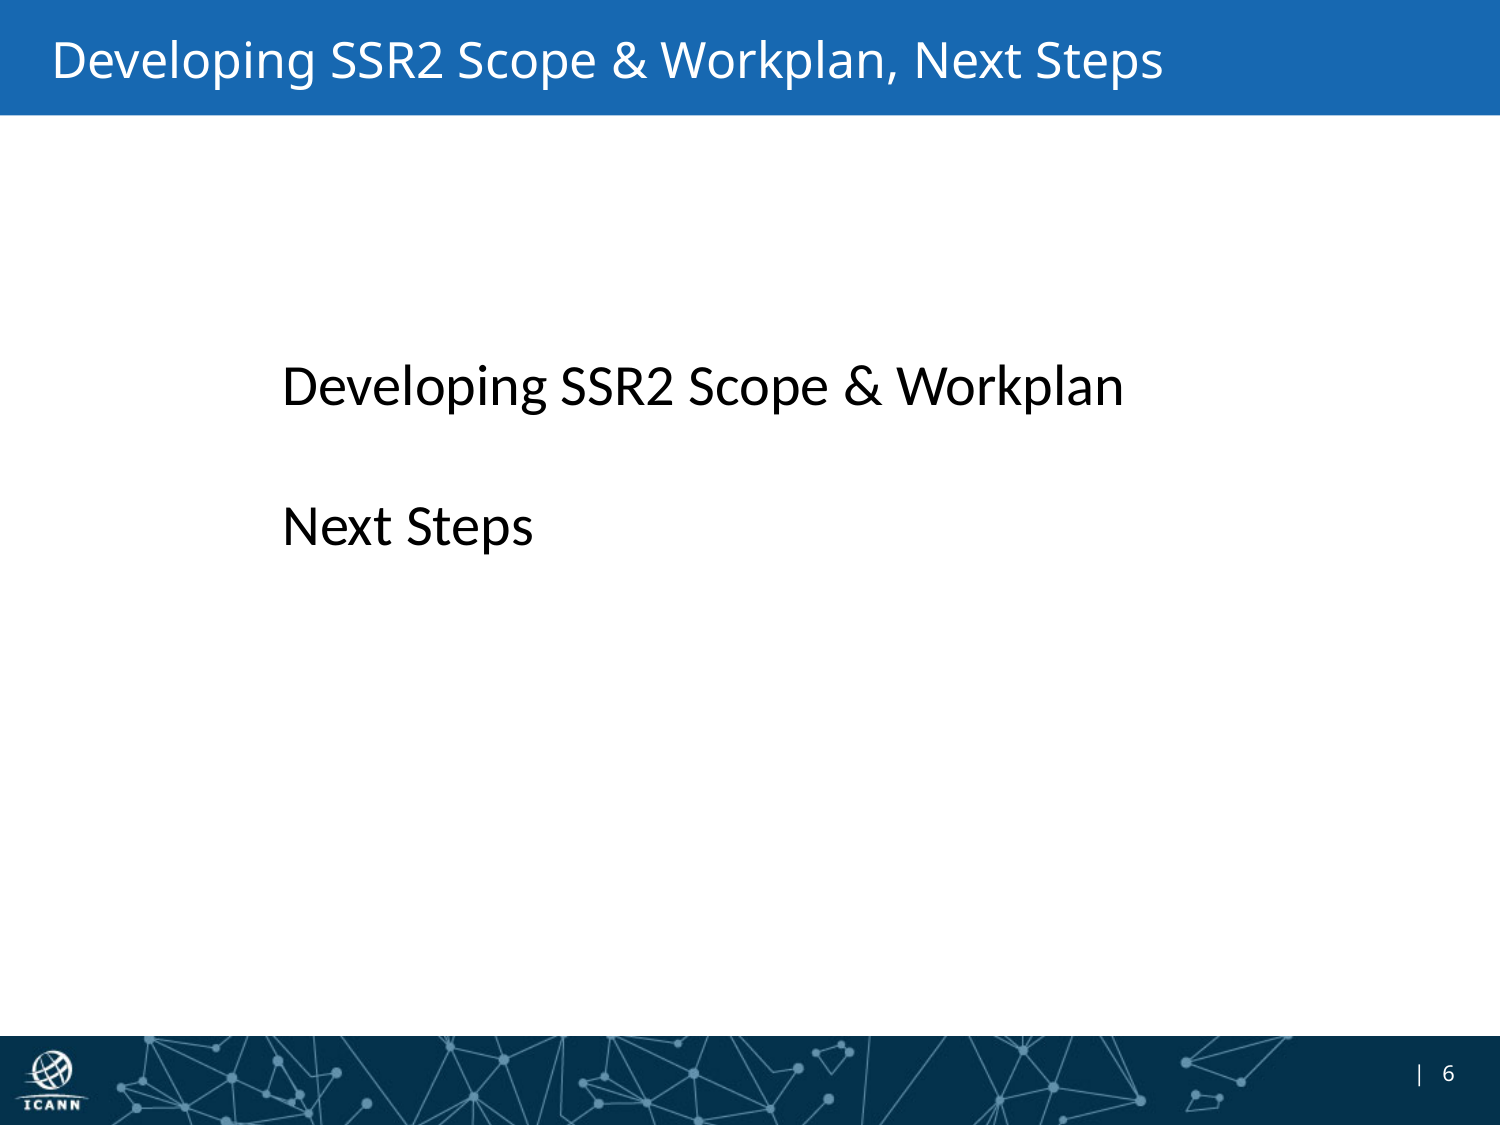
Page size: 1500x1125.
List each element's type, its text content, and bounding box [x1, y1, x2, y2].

title Developing SSR2 Scope & Workplan, Next Steps [0, 0, 1500, 116]
picture [0, 1036, 1500, 1125]
text_box Developing SSR2 Scope & Workplan Next Steps [267, 339, 1141, 565]
